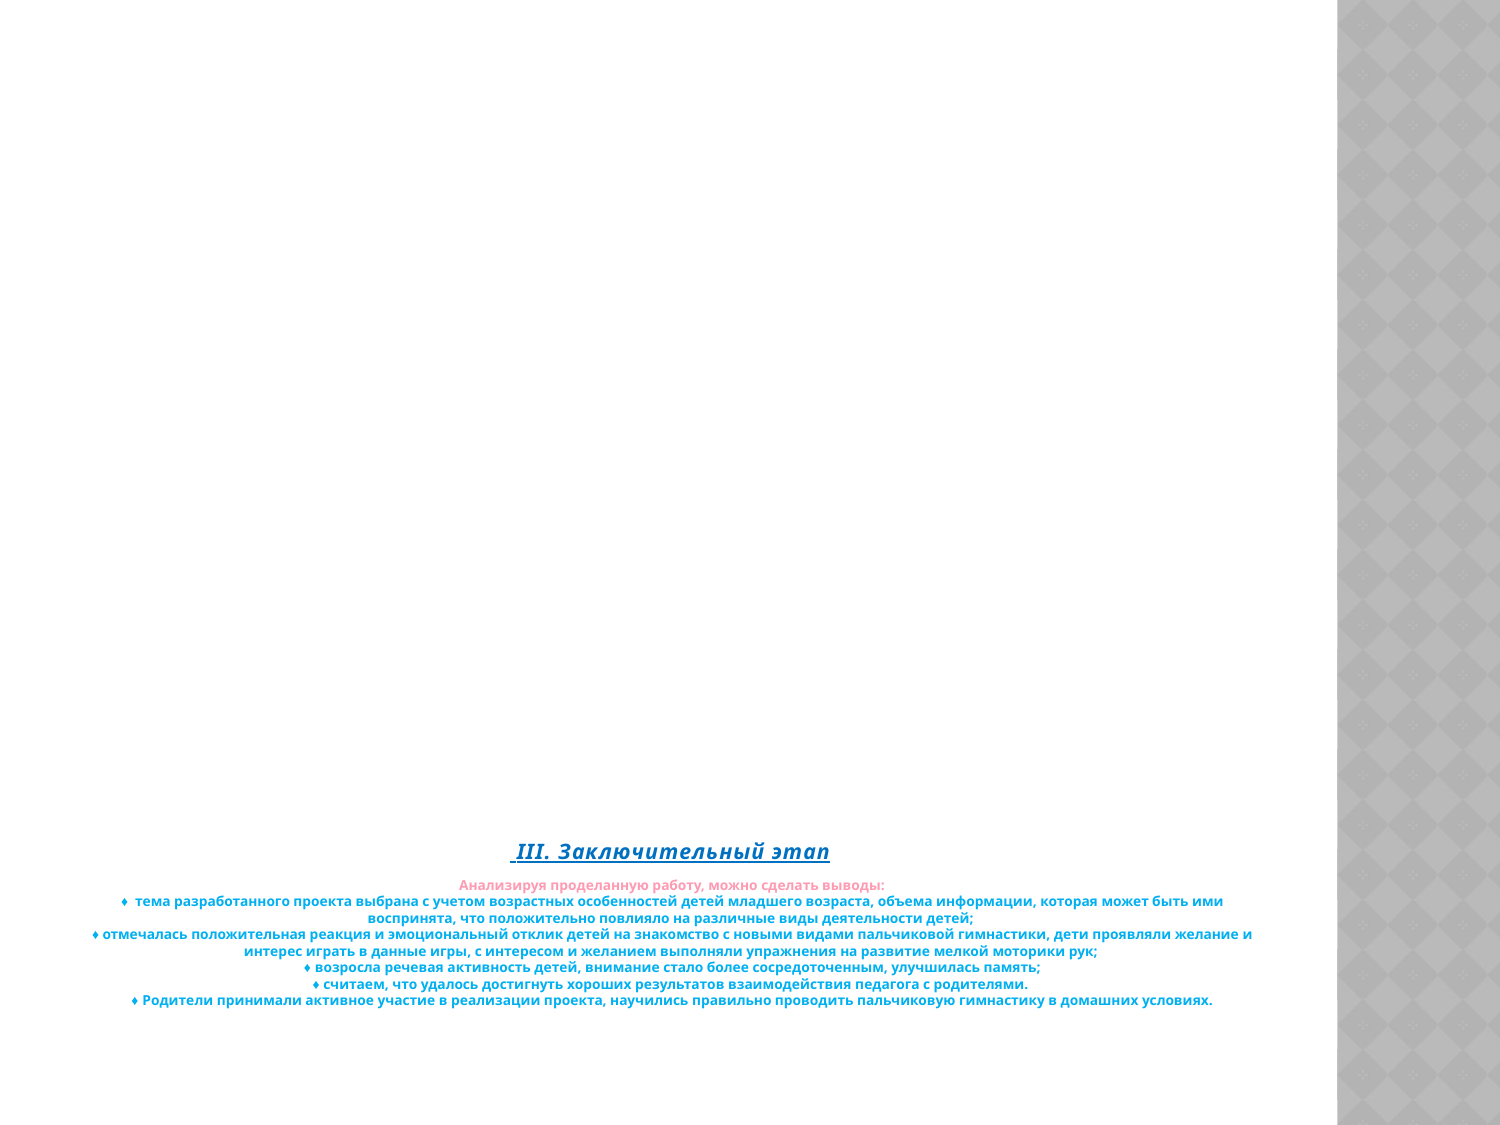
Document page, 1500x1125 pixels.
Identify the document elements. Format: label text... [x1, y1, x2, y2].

title III. Заключительный этап Анализируя проделанную работу, можно сделать выводы: ♦ тема разработанного проекта выбрана с учетом возрастных особенностей детей младшего возраста, объема информации, которая может быть ими воспринята, что положительно повлияло на различные виды деятельности детей; ♦ отмечалась положительная реакция и эмоциональный отклик детей на знакомство с новыми видами пальчиковой гимнастики, дети проявляли желание и интерес играть в данные игры, с интересом и желанием выполняли упражнения на развитие мелкой моторики рук; ♦ возросла речевая активность детей, внимание стало более сосредоточенным, улучшилась память; ♦ считаем, что удалось достигнуть хороших результатов взаимодействия педагога с родителями. ♦ Родители принимали активное участие в реализации проекта, научились правильно проводить пальчиковую гимнастику в домашних условиях. [76, 834, 1265, 1022]
